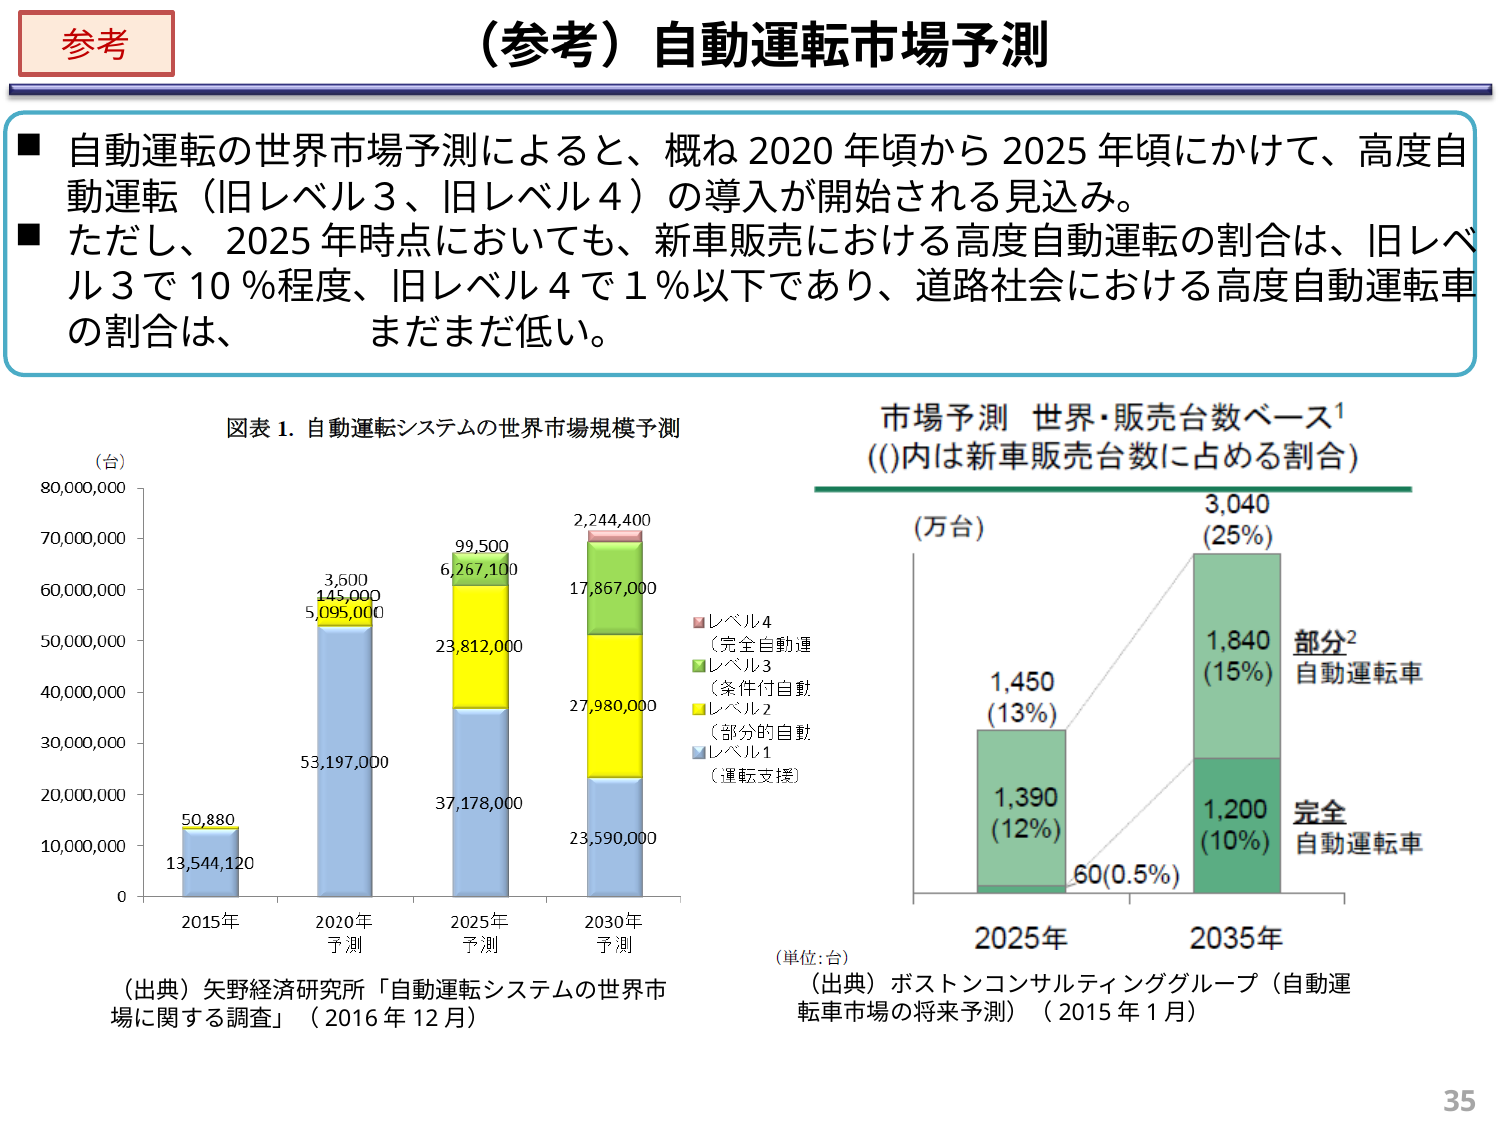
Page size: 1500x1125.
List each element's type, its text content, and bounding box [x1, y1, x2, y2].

text_box [3, 360, 1477, 378]
picture [0, 79, 75, 109]
text_box （出典）矢野経済研究所「自動運転システムの世界市場に関する調査」（2016年12月） [96, 974, 686, 1038]
text_box 自動運転の世界市場予測によると、概ね2020年頃から2025年頃にかけて、高度自動運転（旧レベル３、旧レベル４）の導入が開始される見込み。 ただし、2025年時点においても、新車販売における高度自動運転の割合は、旧レベル３で10％程度、旧レベル4で１％以下であり、道路社会における高度自動運転車の割合は、 まだまだ低い。 [0, 120, 1500, 360]
text_box [6, 110, 1474, 120]
text_box 参考 [18, 10, 175, 77]
picture [37, 386, 1431, 966]
title （参考）自動運転市場予測 [75, 0, 1425, 110]
text_box （出典）ボストンコンサルティンググループ（自動運転車市場の将来予測）（2015年1月） [783, 962, 1373, 1032]
picture [1425, 79, 1500, 109]
text_box 35 [1024, 1074, 1492, 1114]
